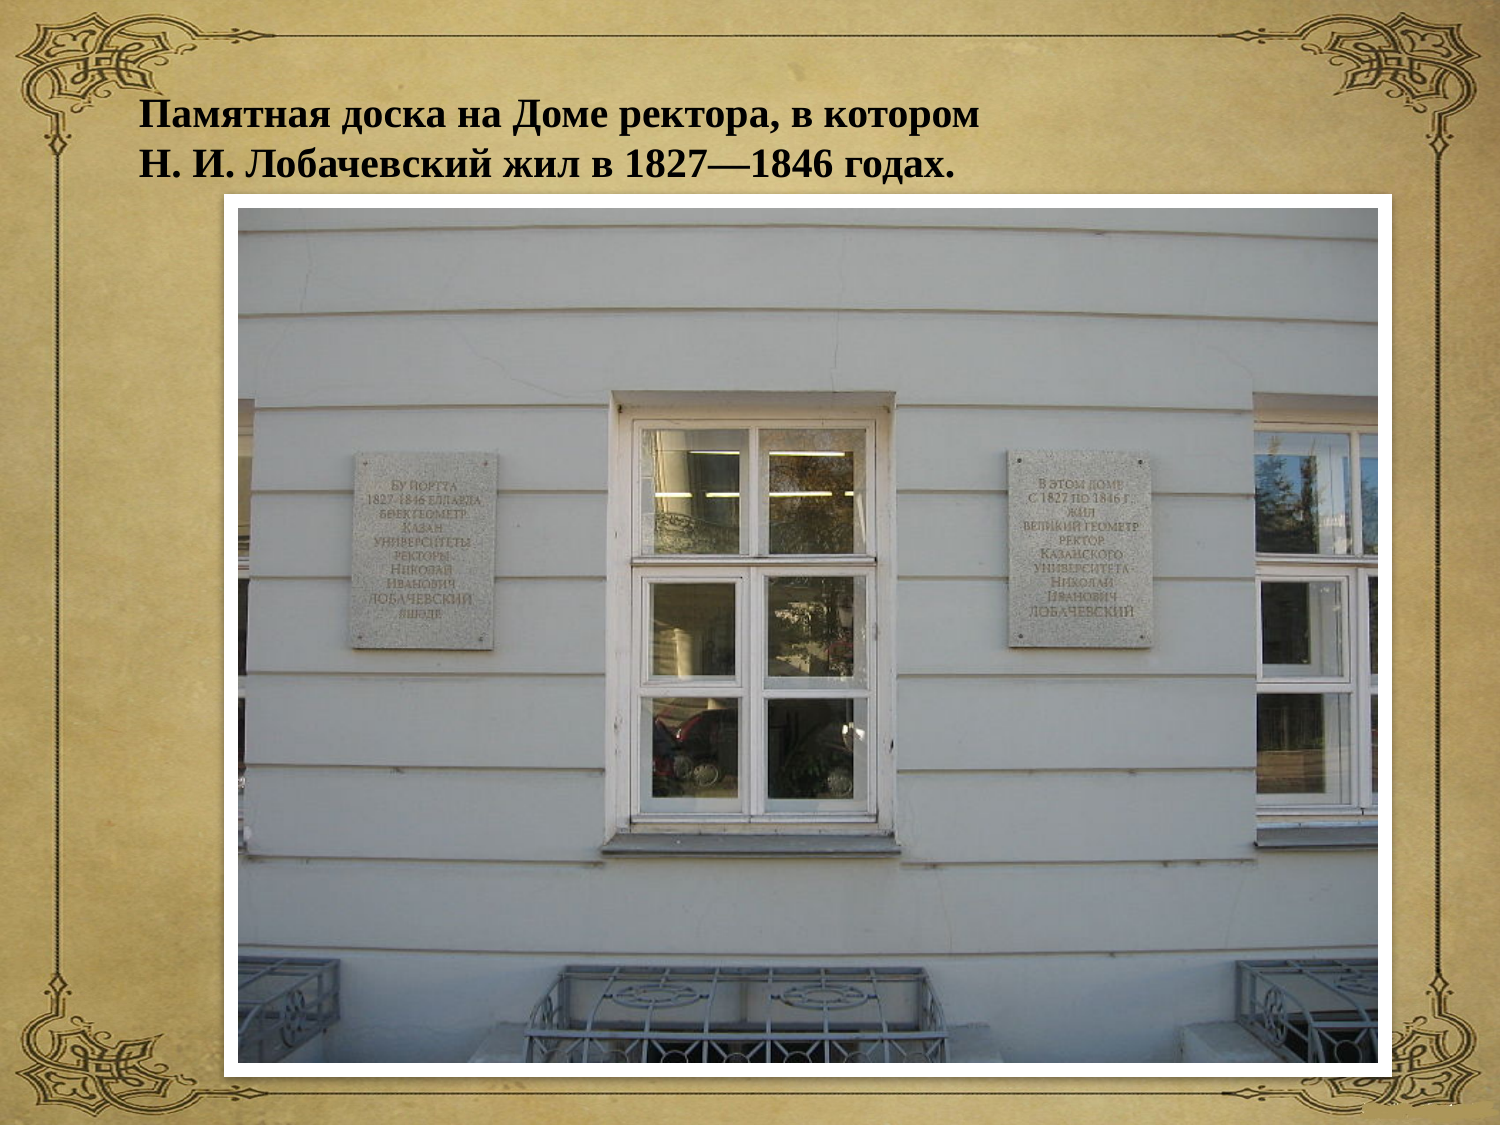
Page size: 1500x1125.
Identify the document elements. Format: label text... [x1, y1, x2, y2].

picture [0, 0, 1500, 1125]
text_box Памятная доска на Доме ректора, в котором Н. И. Лобачевский жил в 1827—1846 годах. [123, 78, 1069, 193]
